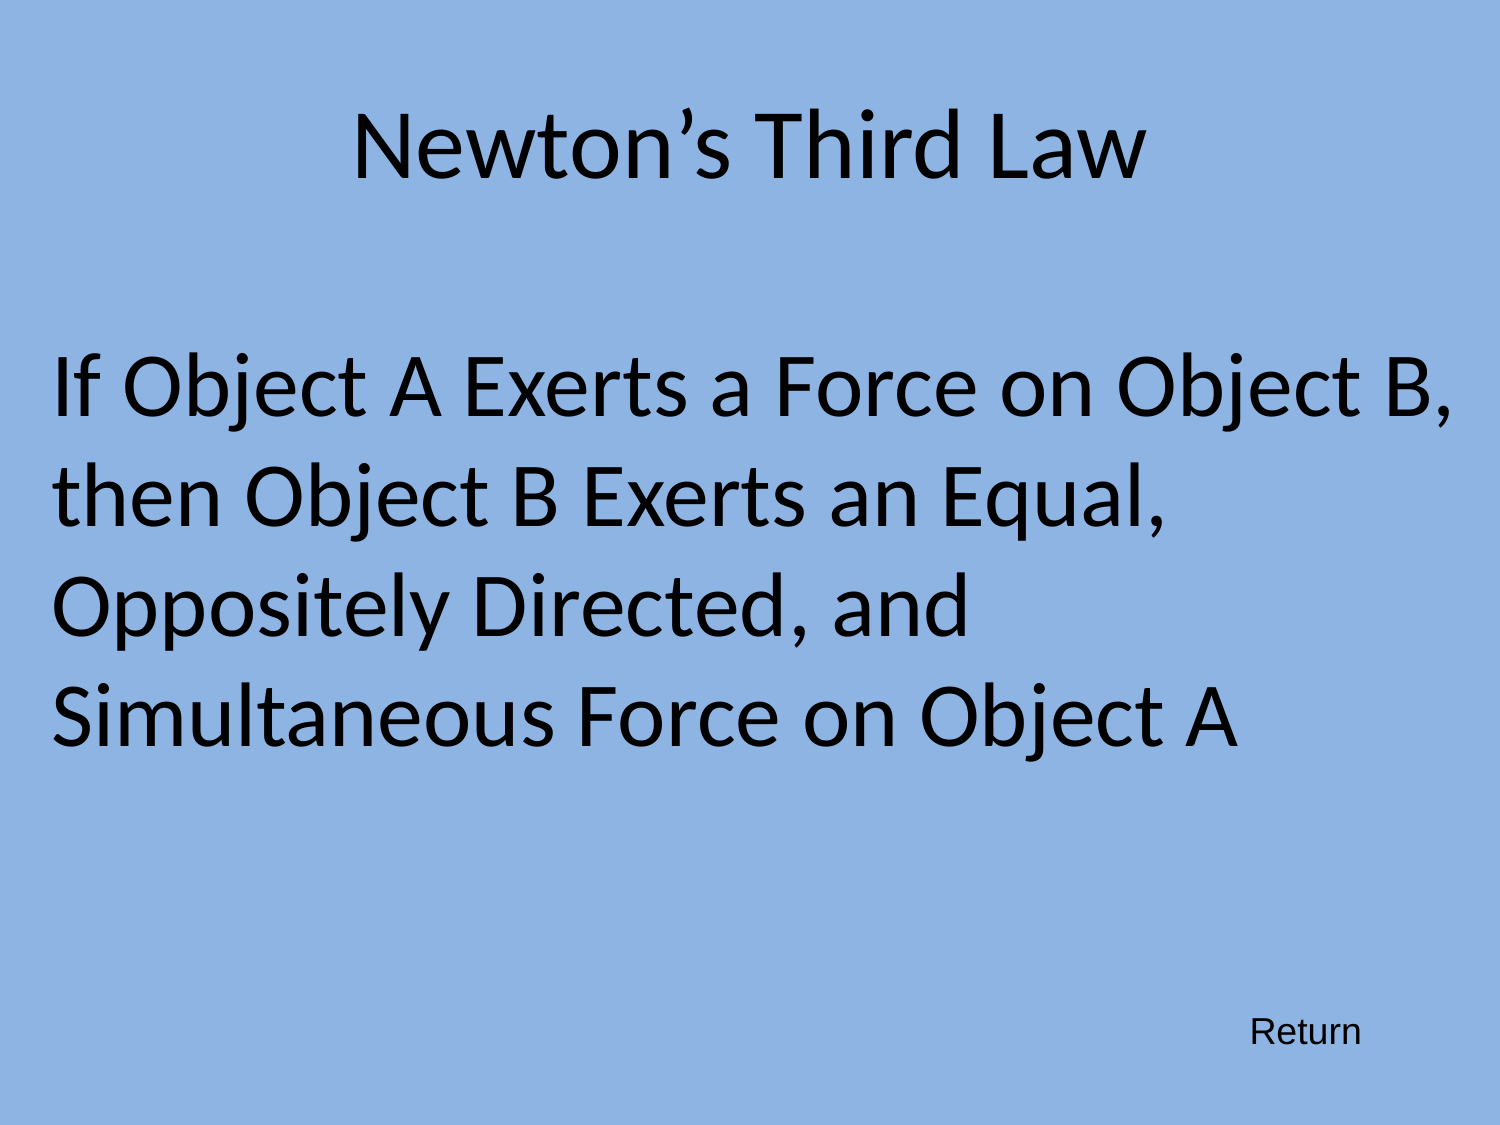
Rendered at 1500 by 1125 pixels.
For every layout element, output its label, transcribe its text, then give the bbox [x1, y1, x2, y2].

title Newton’s Third Law [75, 45, 1425, 233]
text_box If Object A Exerts a Force on Object B, then Object B Exerts an Equal, Oppositely Directed, and Simultaneous Force on Object A [36, 317, 1500, 772]
text_box Return [1234, 999, 1425, 1060]
